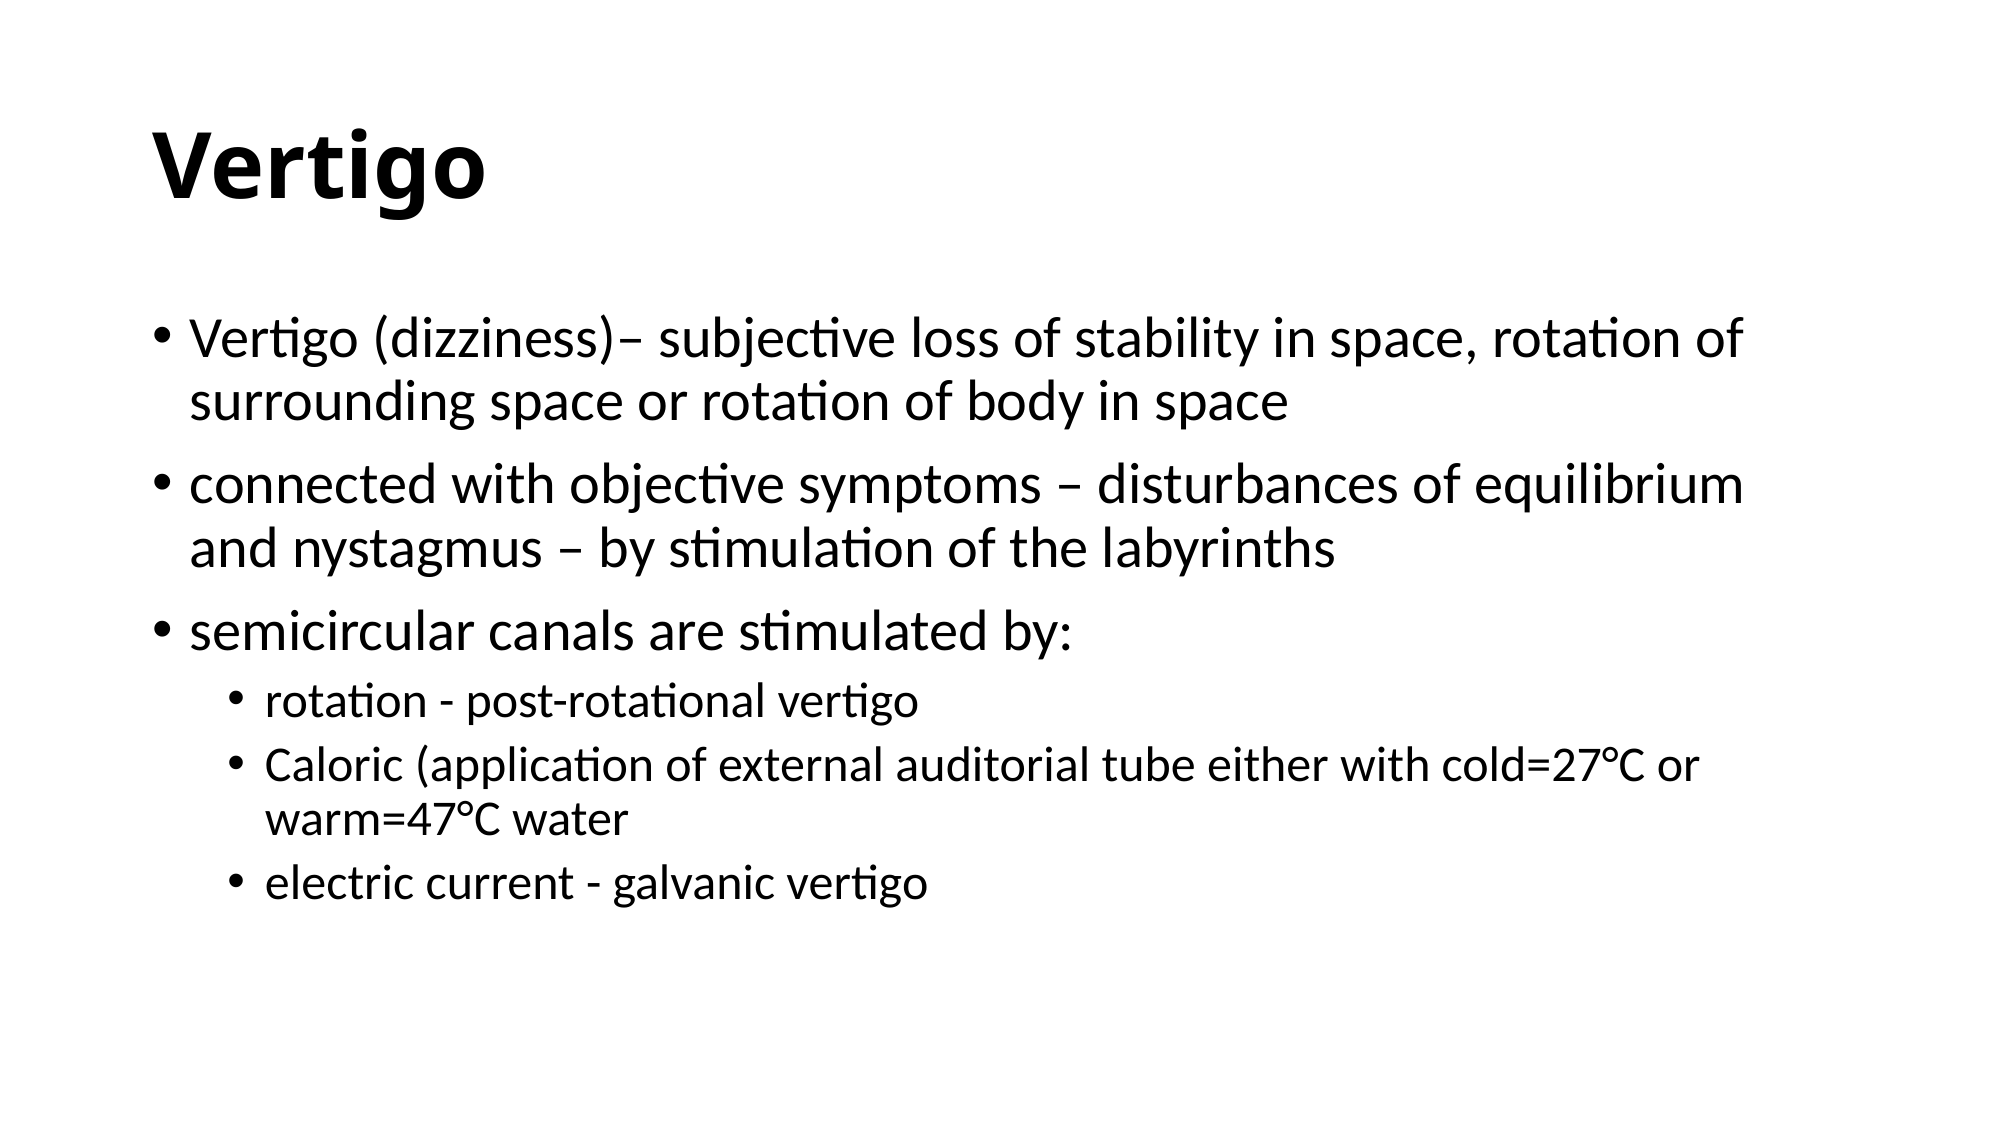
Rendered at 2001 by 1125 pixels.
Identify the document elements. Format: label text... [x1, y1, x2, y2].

title Vertigo [137, 59, 1863, 278]
list Vertigo (dizziness)– subjective loss of stability in space, rotation of surrounding space or rotation of body in space connected with objective symptoms – disturbances of equilibrium and nystagmus – by stimulation of the labyrinths semicircular canals are stimulated by: rotation - post-rotational vertigo Caloric (application of external auditorial tube either with cold=27°C or warm=47°C water electric current - galvanic vertigo [137, 299, 1863, 1014]
